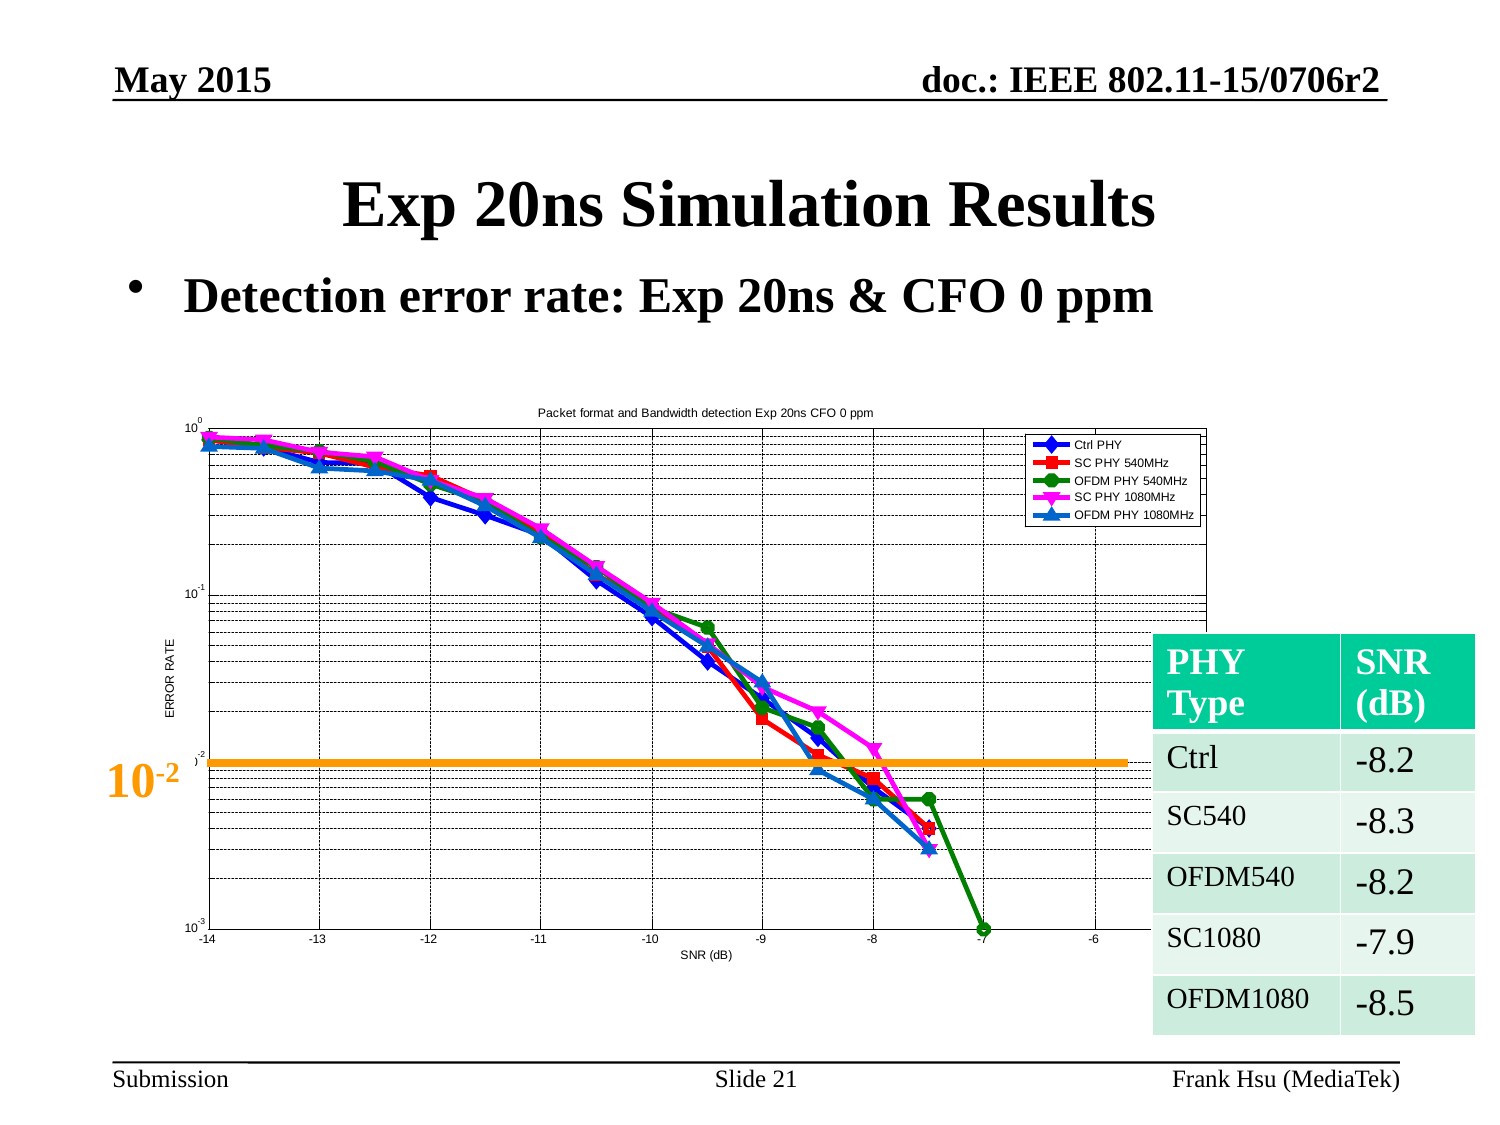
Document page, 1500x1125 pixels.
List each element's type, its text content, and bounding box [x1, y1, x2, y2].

table_cell -8.2 [1341, 854, 1475, 913]
table_header PHY Type [1335, 634, 1340, 729]
table_header SNR (dB) [1341, 634, 1475, 729]
list Detection error rate: Exp 20ns & CFO 0 ppm [111, 255, 1388, 632]
table_cell SC540 [1335, 793, 1340, 852]
text_box Frank Hsu (MediaTek) [1171, 1062, 1401, 1093]
table_cell -8.3 [1341, 793, 1475, 852]
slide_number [114, 54, 274, 101]
table_cell -8.5 [1341, 976, 1475, 1035]
table_cell -8.2 [1341, 734, 1475, 791]
slide_number Slide 21 [712, 1061, 800, 1093]
table_cell OFDM540 [1335, 854, 1340, 913]
table_cell Ctrl [1335, 734, 1340, 791]
picture [40, 382, 1329, 998]
table_cell -7.9 [1341, 915, 1475, 974]
table_cell SC1080 [1335, 915, 1340, 974]
table_cell OFDM1080 [1153, 976, 1340, 1035]
title Exp 20ns Simulation Results [112, 112, 1388, 255]
